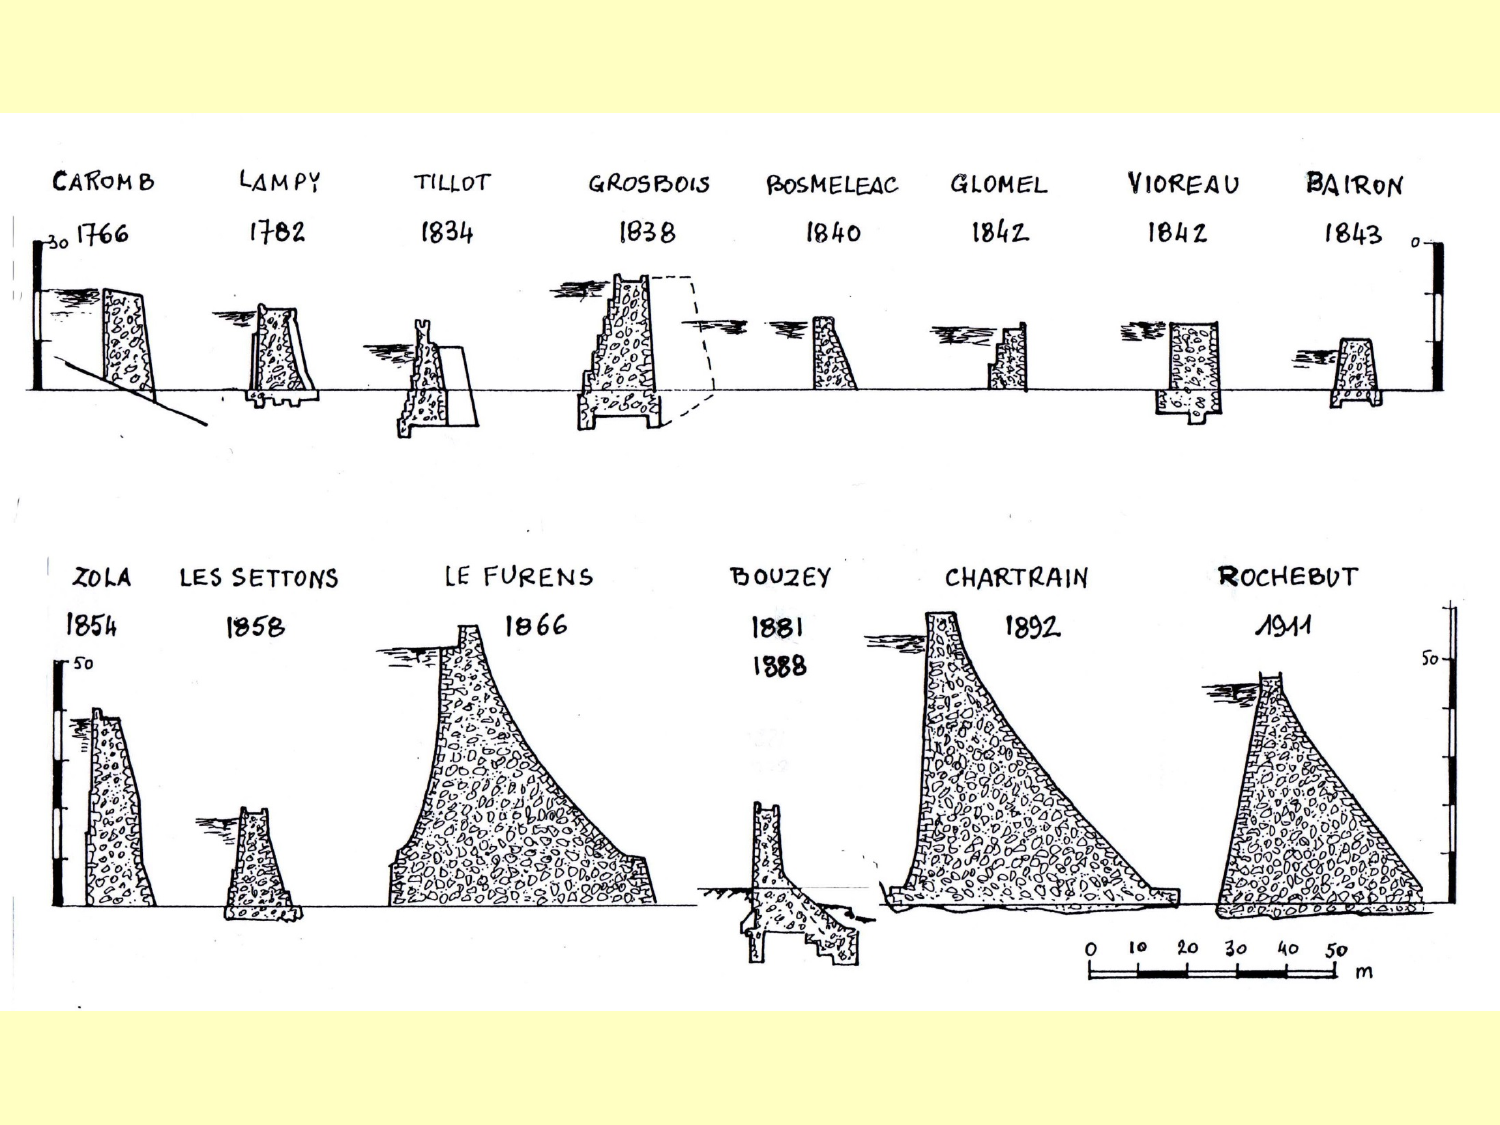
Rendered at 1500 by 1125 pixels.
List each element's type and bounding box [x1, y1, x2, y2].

picture [0, 113, 1500, 1012]
